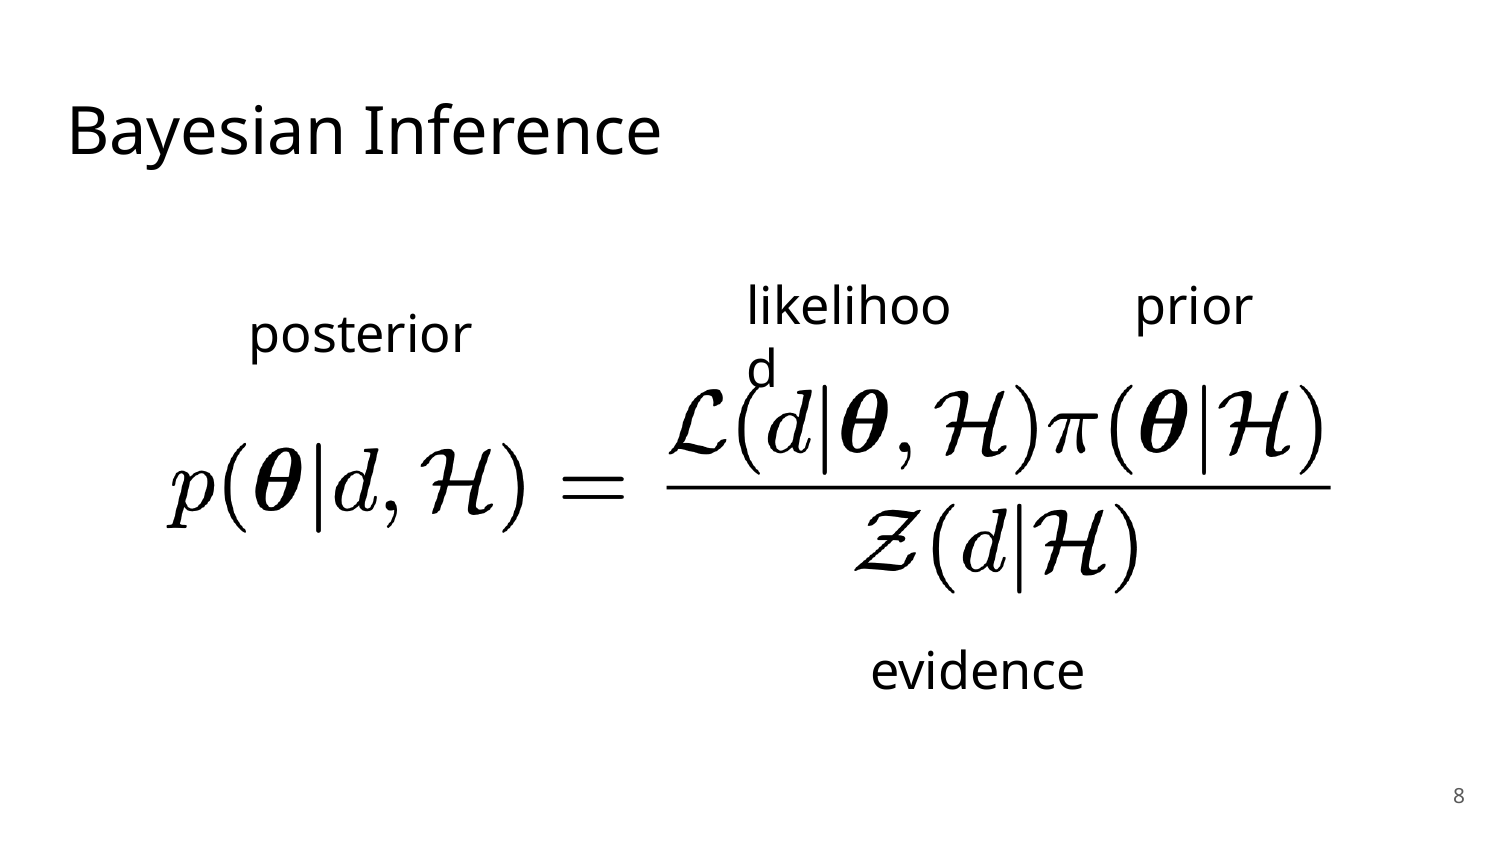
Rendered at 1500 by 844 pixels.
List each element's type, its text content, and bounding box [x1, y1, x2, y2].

title Bayesian Inference [51, 72, 1449, 167]
slide_number ‹#› [1389, 764, 1480, 830]
picture [152, 351, 1348, 623]
text_box posterior [233, 285, 498, 349]
text_box likelihood [731, 257, 996, 349]
text_box evidence [855, 632, 1120, 715]
text_box prior [1119, 257, 1273, 349]
